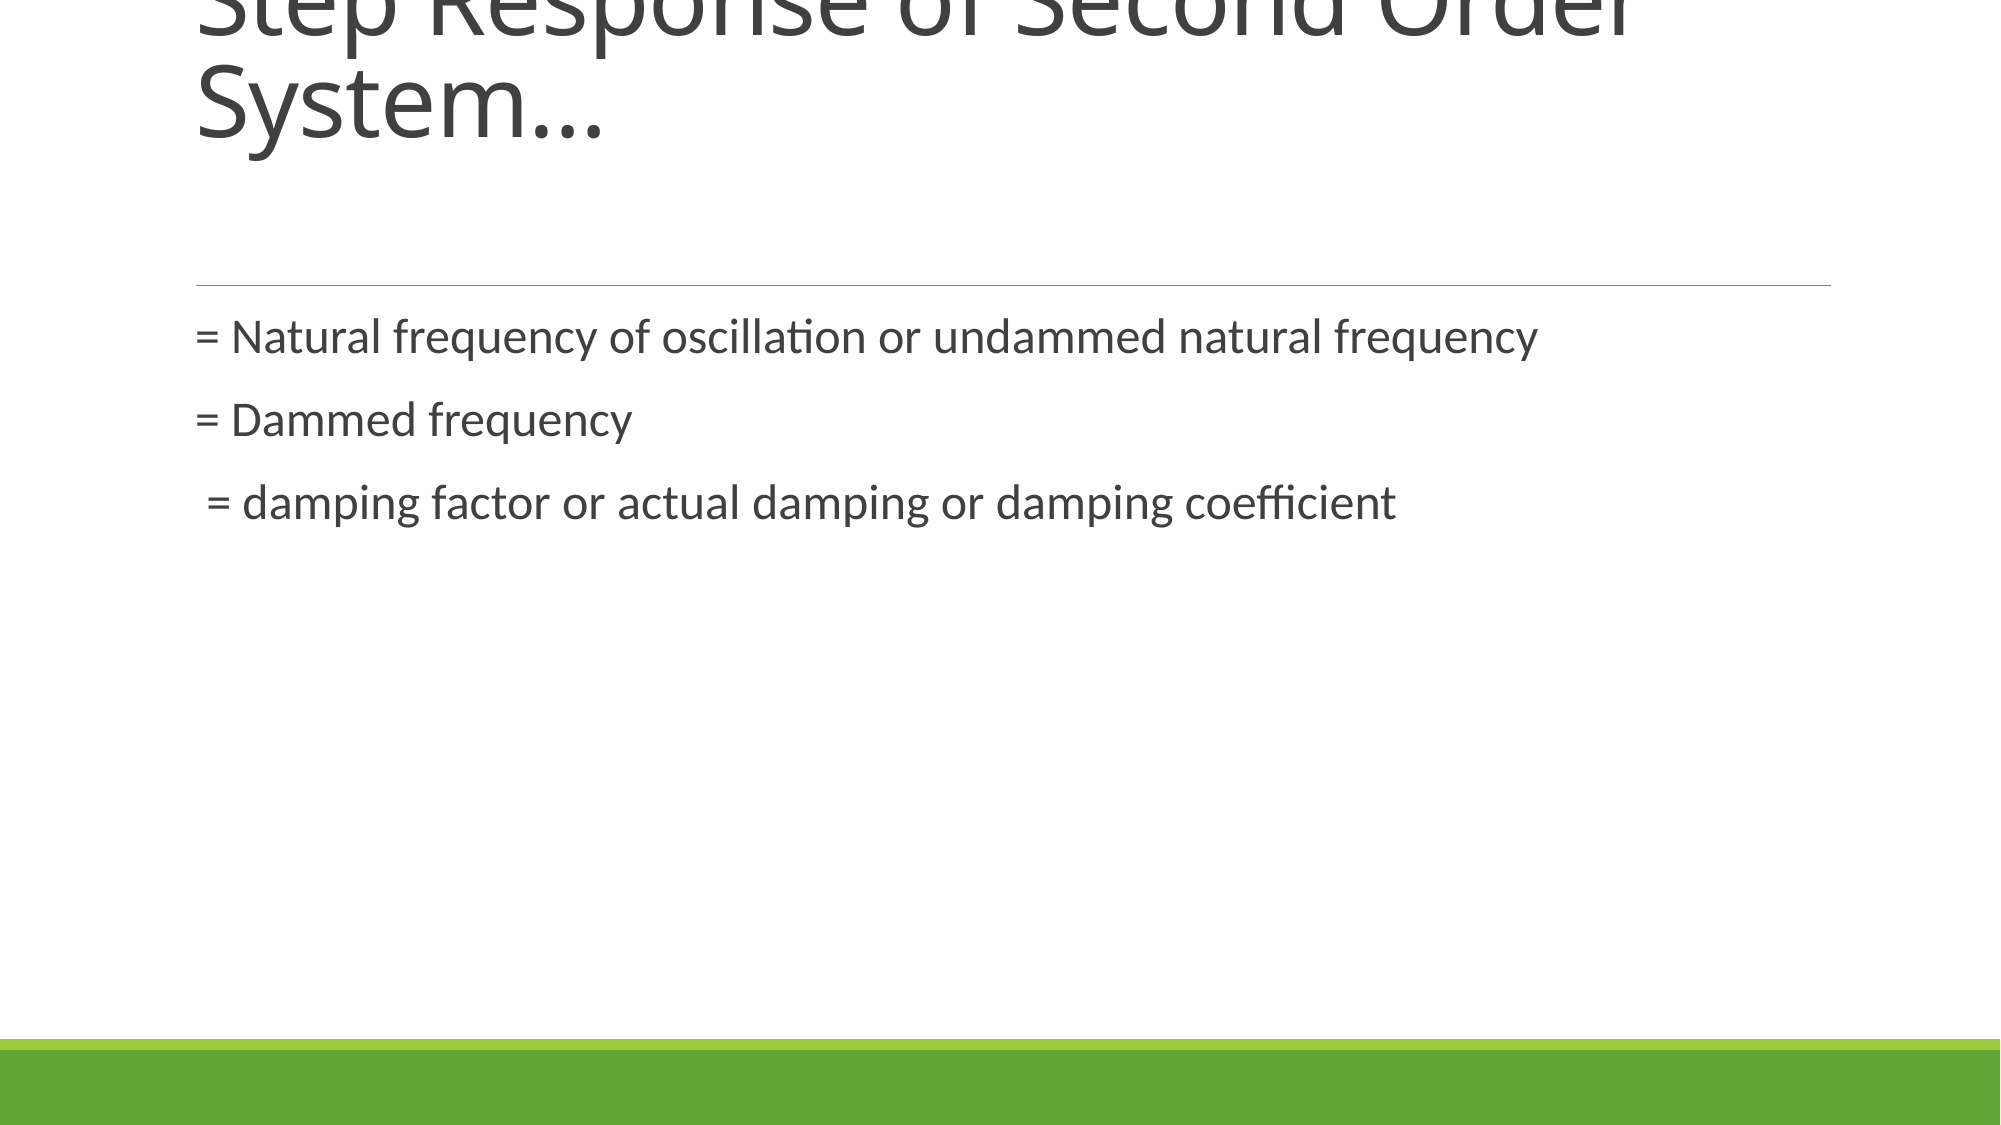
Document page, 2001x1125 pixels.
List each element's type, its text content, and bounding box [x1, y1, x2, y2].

title Step Response of Second Order System… [180, 47, 1830, 285]
